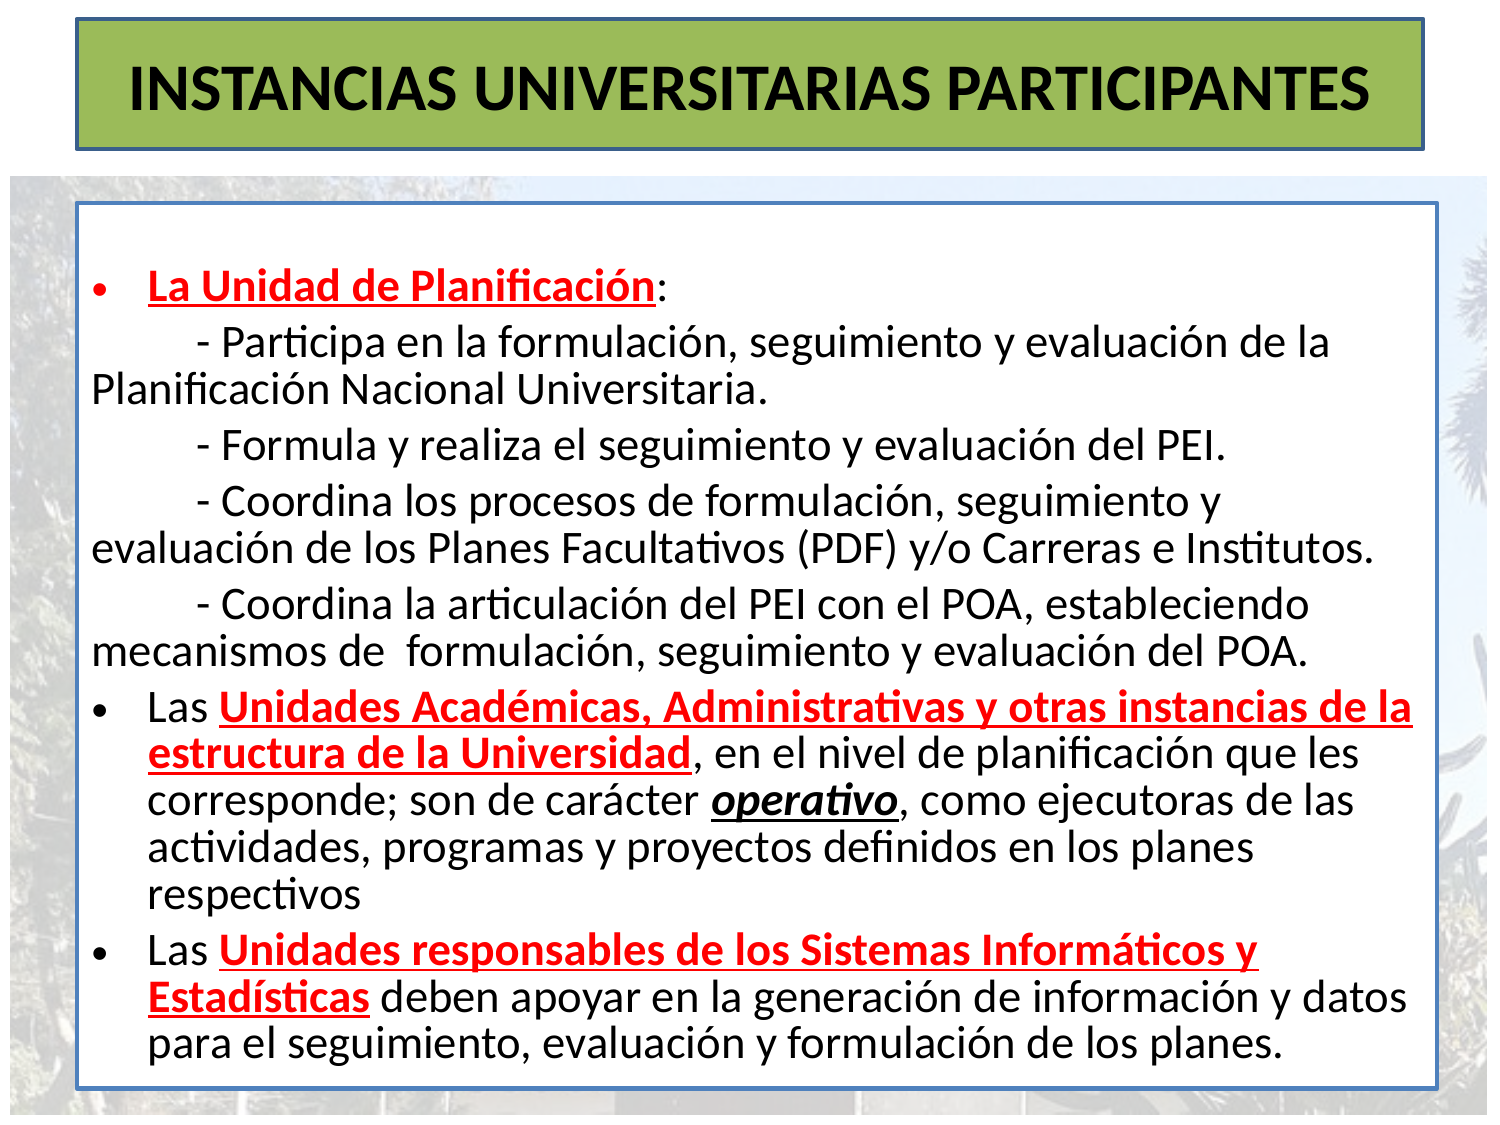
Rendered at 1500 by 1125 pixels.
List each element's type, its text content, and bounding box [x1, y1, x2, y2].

picture [10, 176, 1488, 1115]
text_box INSTANCIAS UNIVERSITARIAS PARTICIPANTES [75, 17, 1425, 151]
